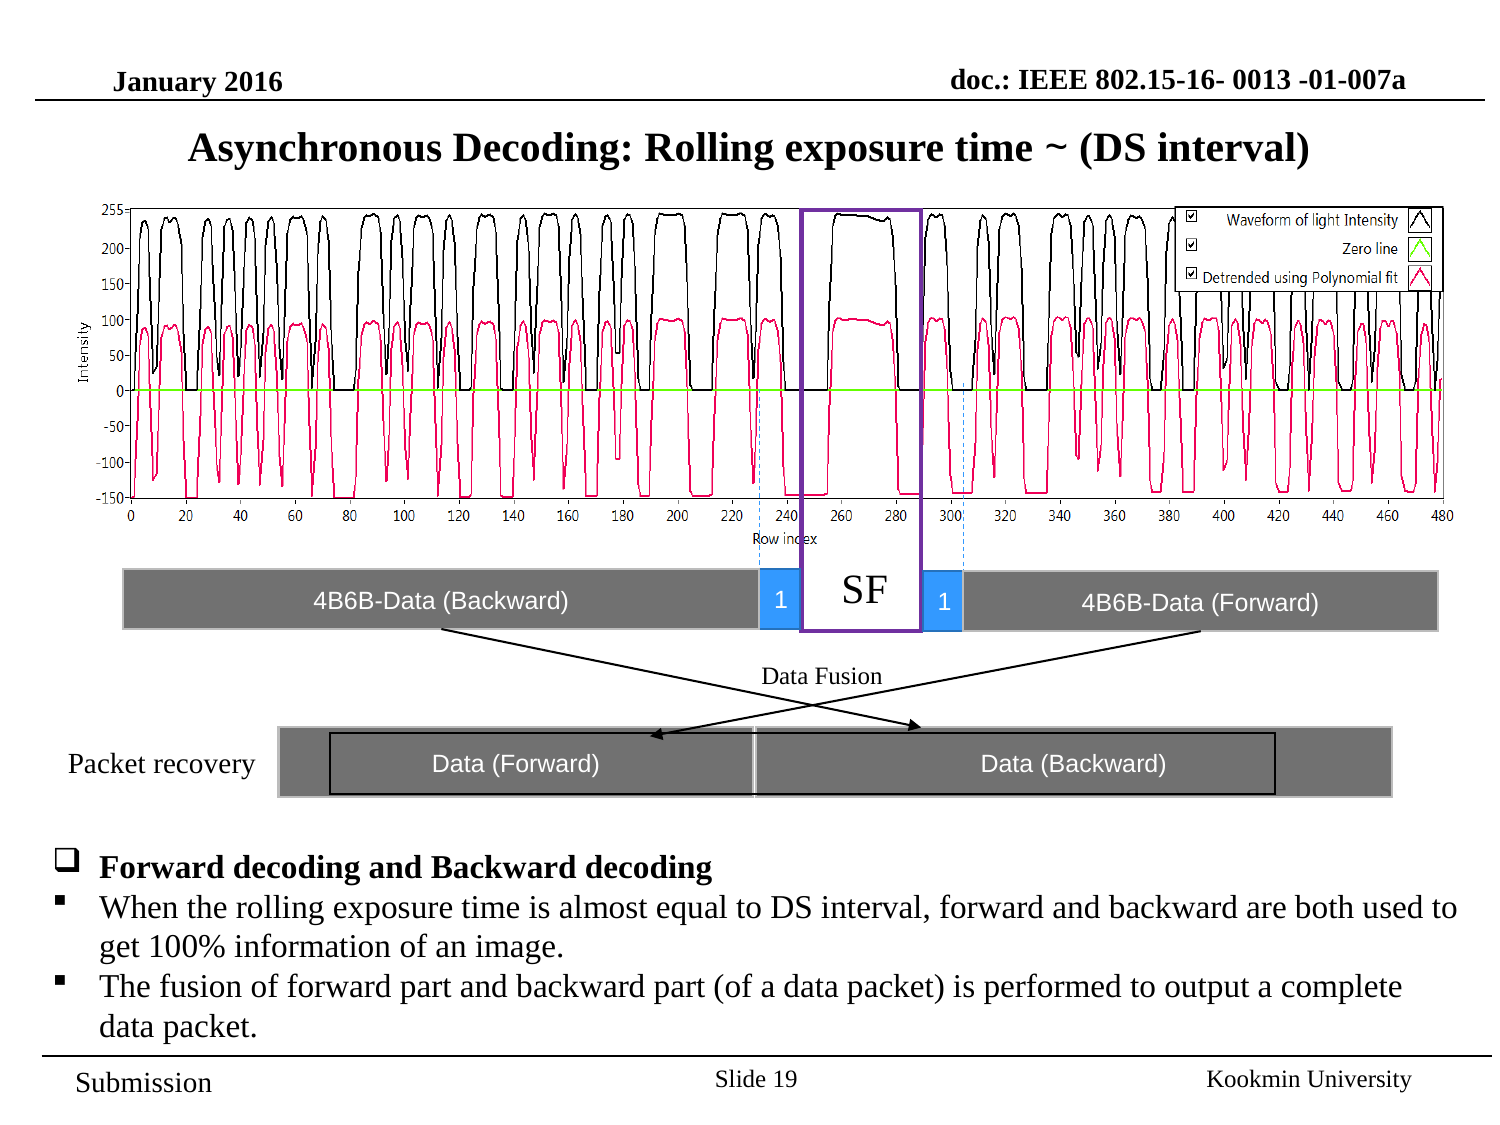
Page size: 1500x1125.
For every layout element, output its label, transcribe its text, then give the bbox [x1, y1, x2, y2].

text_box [649, 631, 1201, 737]
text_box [441, 629, 922, 728]
table_header [331, 734, 1274, 793]
text_box doc.: IEEE 802.15-16- 0013 -01-007a [949, 60, 1463, 96]
text_box Data (Backward) [755, 726, 1393, 798]
slide_number Slide 19 [712, 1062, 800, 1093]
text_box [62, 199, 1463, 632]
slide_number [112, 62, 375, 98]
text_box Submission [75, 1062, 338, 1098]
text_box Packet recovery [53, 736, 272, 787]
text_box Asynchronous Decoding: Rolling exposure time ~ (DS interval) [12, 112, 1486, 178]
text_box Data (Forward) [277, 726, 754, 798]
text_box Forward decoding and Backward decoding When the rolling exposure time is almost equal to DS interval, forward and backward are both used to get 100% information of an image. The fusion of forward part and backward part (of a data packet) is performed to output a complete data packet. [37, 837, 1479, 1052]
footer Kookmin University [900, 1062, 1413, 1093]
